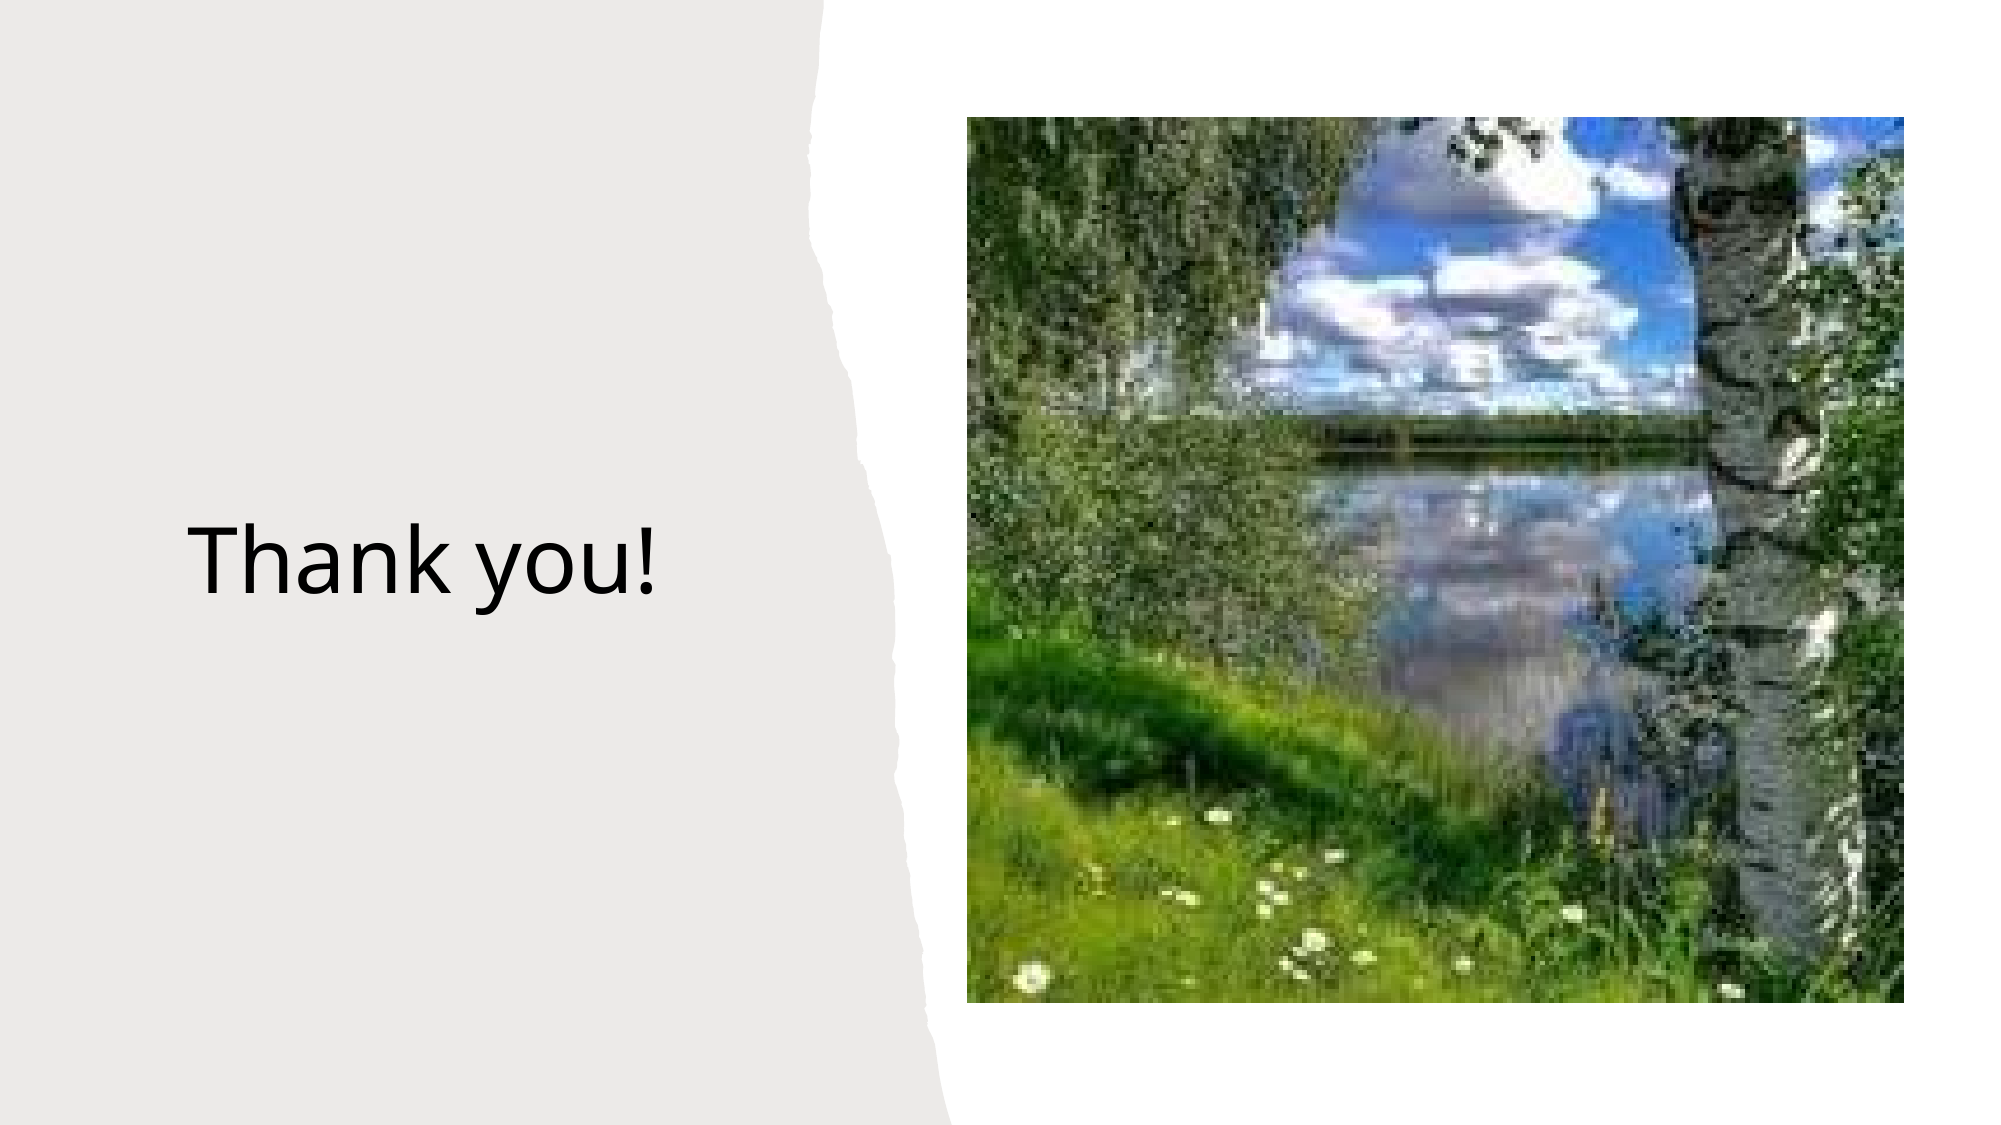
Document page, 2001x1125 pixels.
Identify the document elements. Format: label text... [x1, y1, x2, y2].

text_box [0, 0, 953, 1125]
title Thank you! [126, 162, 721, 622]
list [967, 117, 1904, 1003]
text_box [809, 0, 2000, 1125]
